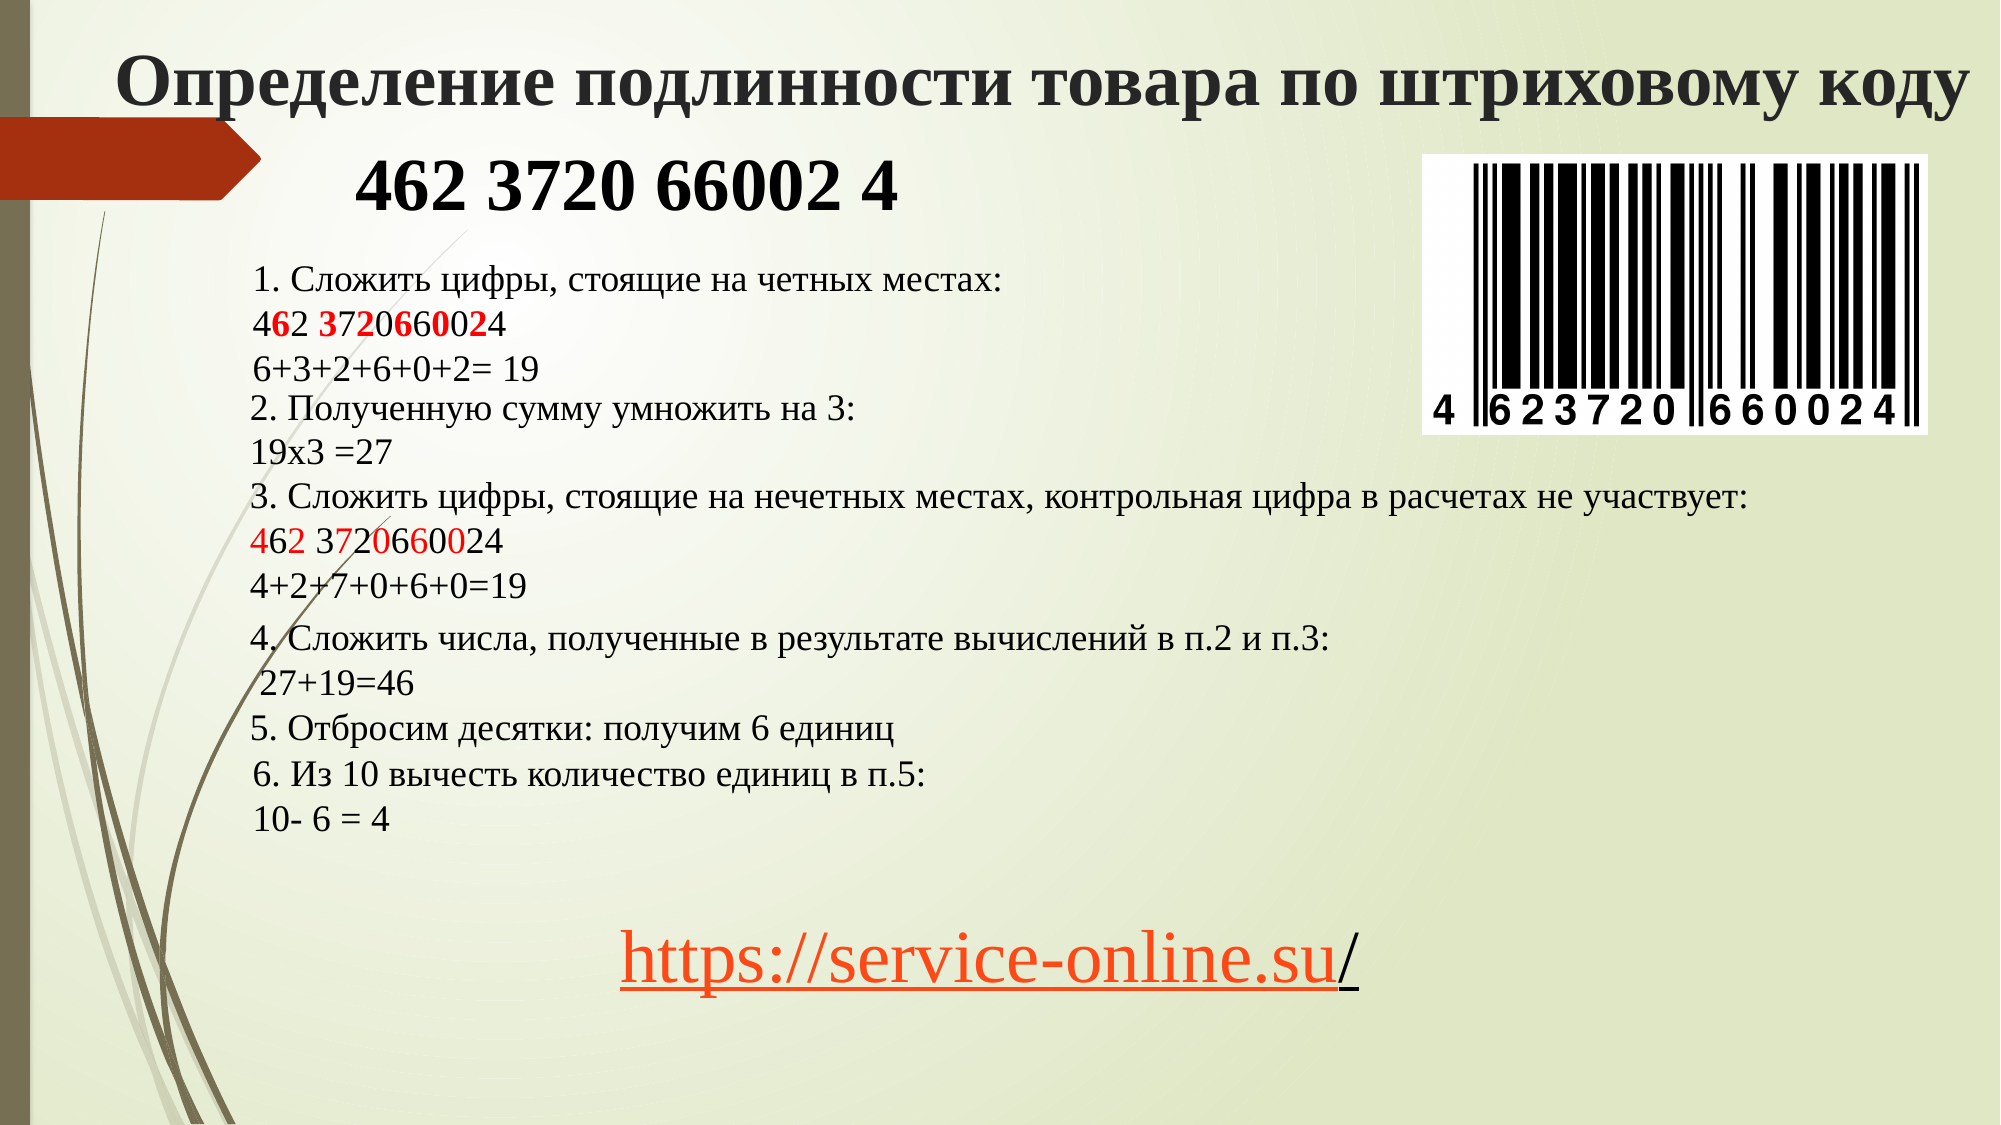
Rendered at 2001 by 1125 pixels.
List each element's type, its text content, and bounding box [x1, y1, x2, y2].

text_box 2. Полученную сумму умножить на 3: 19х3 =27 [235, 375, 1236, 463]
text_box 3. Сложить цифры, стоящие на нечетных местах, контрольная цифра в расчетах не участвует: 462 3720660024 4+2+7+0+6+0=19 [235, 463, 1793, 614]
title Определение подлинности товара по штриховому коду [99, 22, 2000, 182]
picture [1421, 154, 1928, 435]
text_box 5. Отбросим десятки: получим 6 единиц [235, 696, 977, 756]
text_box 462 3720 66002 4 [340, 128, 915, 233]
text_box 1. Сложить цифры, стоящие на четных местах: 462 3720660024 6+3+2+6+0+2= 19 [237, 246, 1238, 396]
text_box 6. Из 10 вычесть количество единиц в п.5: 10- 6 = 4 [237, 741, 1241, 847]
text_box https://service-online.su/ [605, 900, 1934, 1006]
text_box 4. Сложить числа, полученные в результате вычислений в п.2 и п.3: 27+19=46 [235, 606, 1528, 756]
